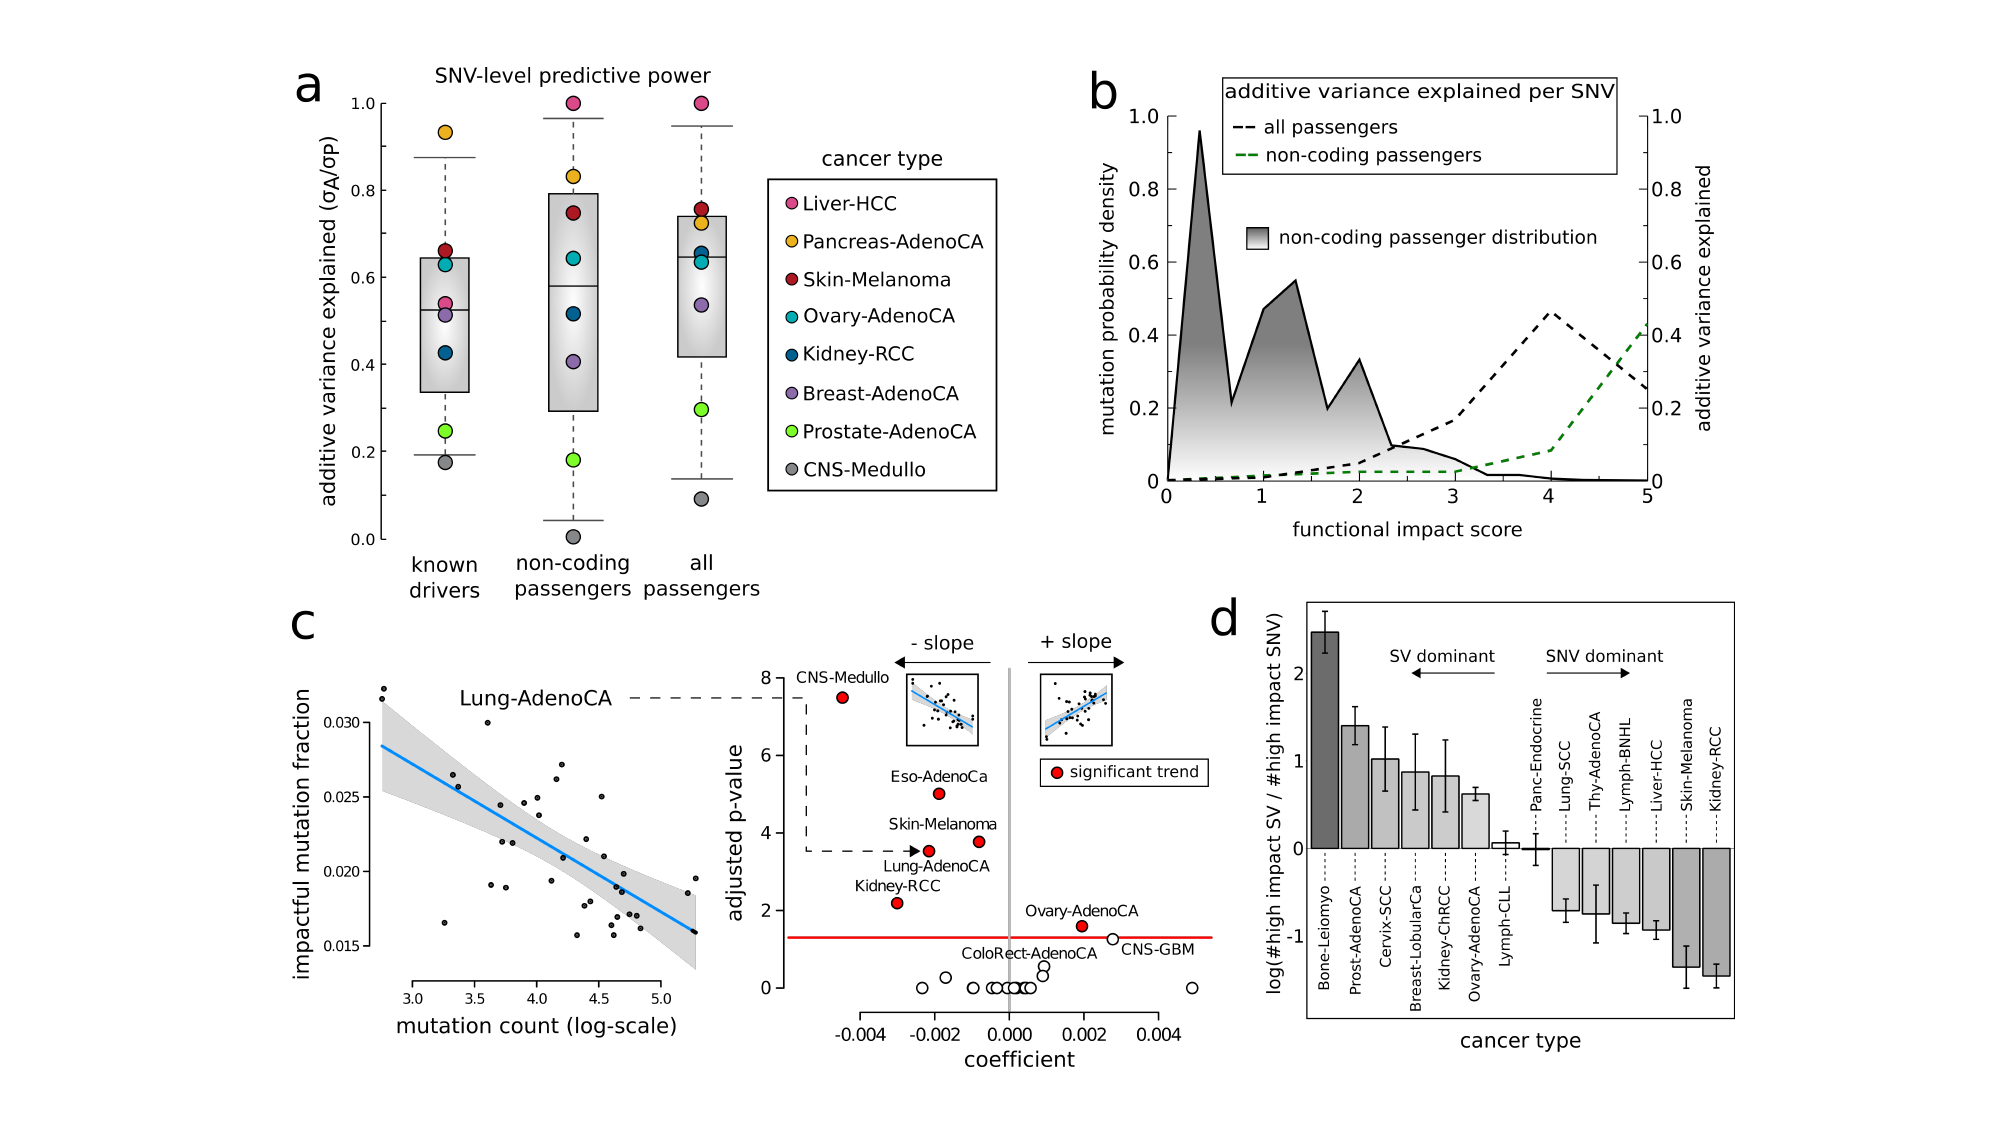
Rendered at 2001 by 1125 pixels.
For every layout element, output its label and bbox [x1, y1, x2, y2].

picture [292, 67, 1735, 1067]
